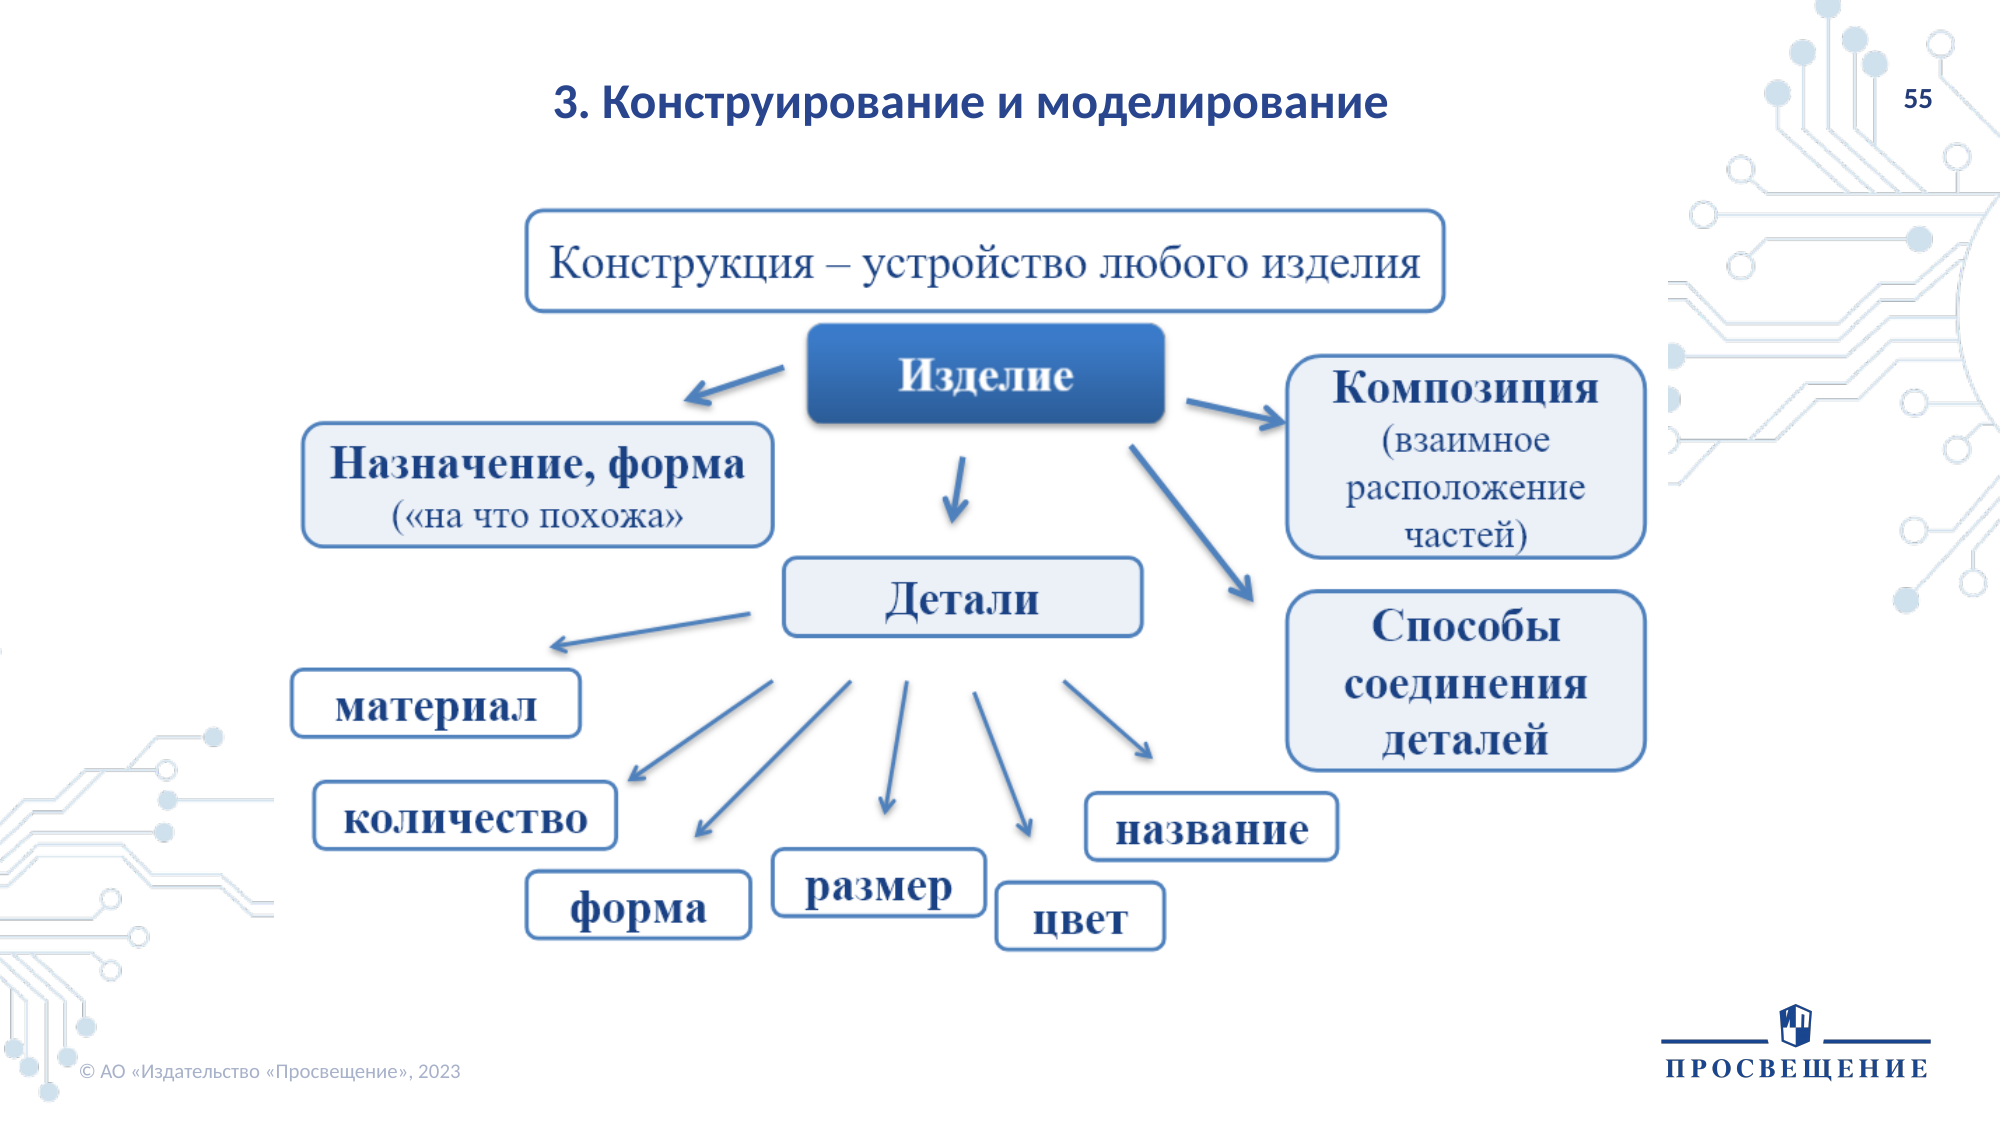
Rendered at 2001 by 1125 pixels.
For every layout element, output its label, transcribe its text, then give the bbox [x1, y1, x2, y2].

picture [0, 0, 2000, 1125]
text_box 3. Конструирование и моделирование [32, 69, 1910, 136]
